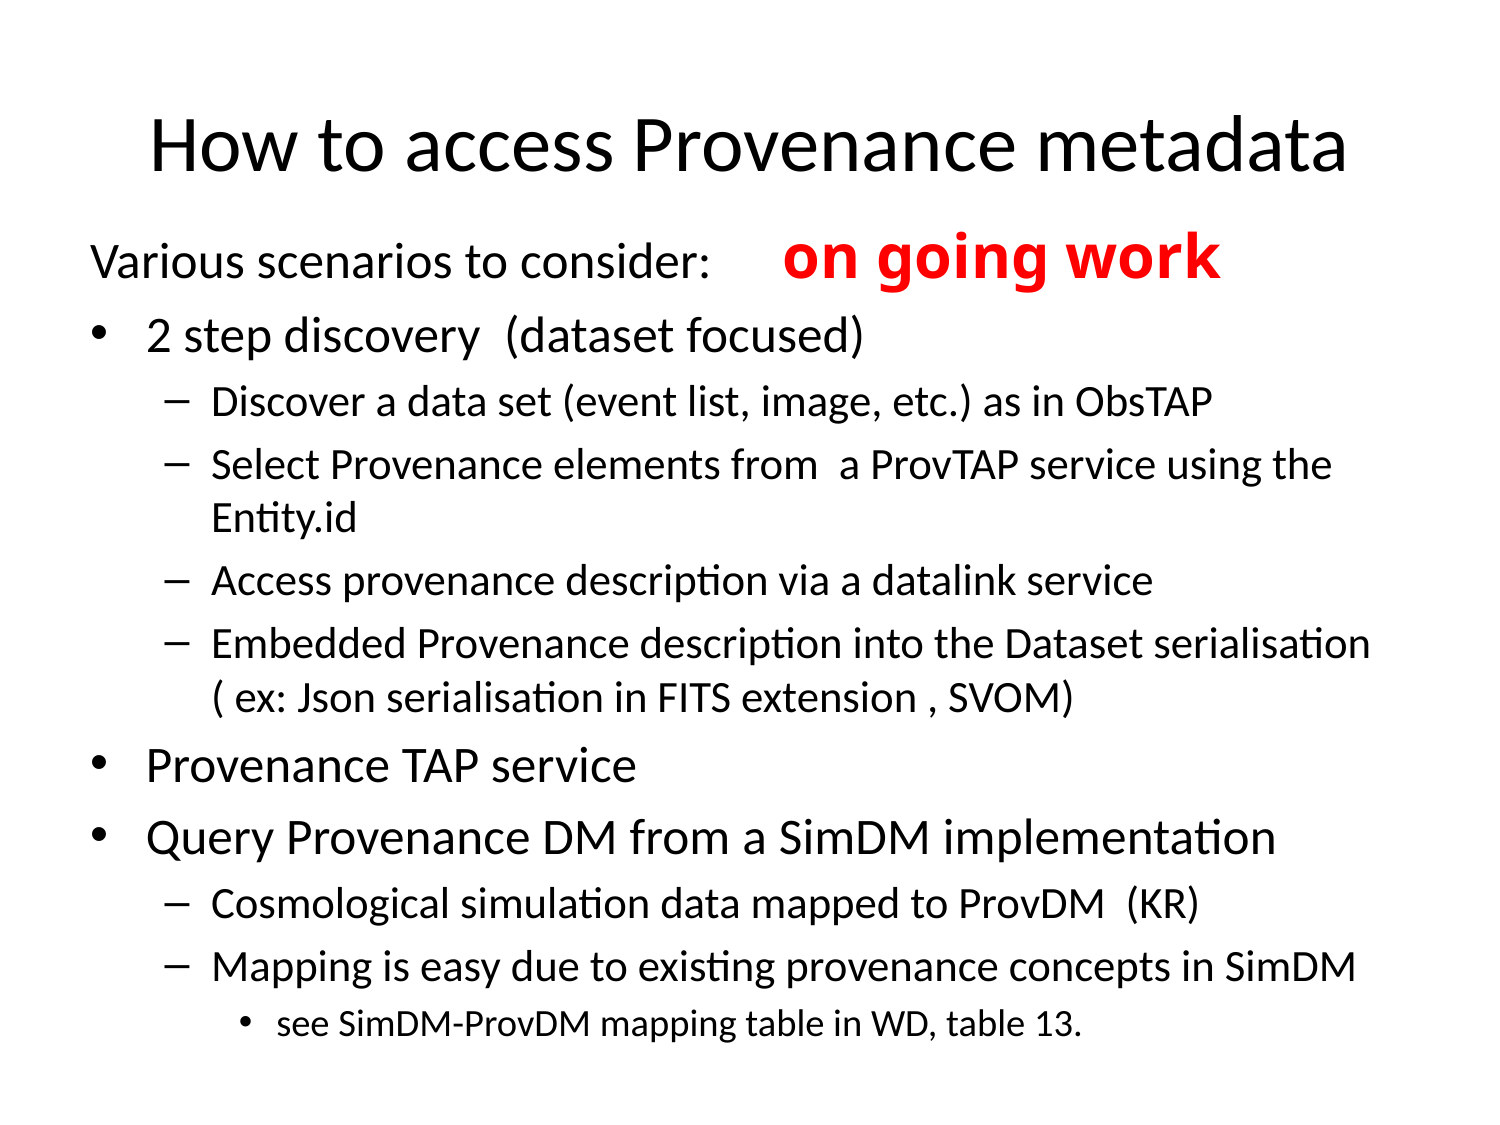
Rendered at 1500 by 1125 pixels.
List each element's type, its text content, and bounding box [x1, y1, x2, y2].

list Various scenarios to consider: on going work 2 step discovery (dataset focused) Discover a data set (event list, image, etc.) as in ObsTAP Select Provenance elements from a ProvTAP service using the Entity.id Access provenance description via a datalink service Embedded Provenance description into the Dataset serialisation ( ex: Json serialisation in FITS extension , SVOM) Provenance TAP service Query Provenance DM from a SimDM implementation Cosmological simulation data mapped to ProvDM (KR) Mapping is easy due to existing provenance concepts in SimDM see SimDM-ProvDM mapping table in WD, table 13. [75, 210, 1425, 1056]
title How to access Provenance metadata [75, 45, 1425, 210]
